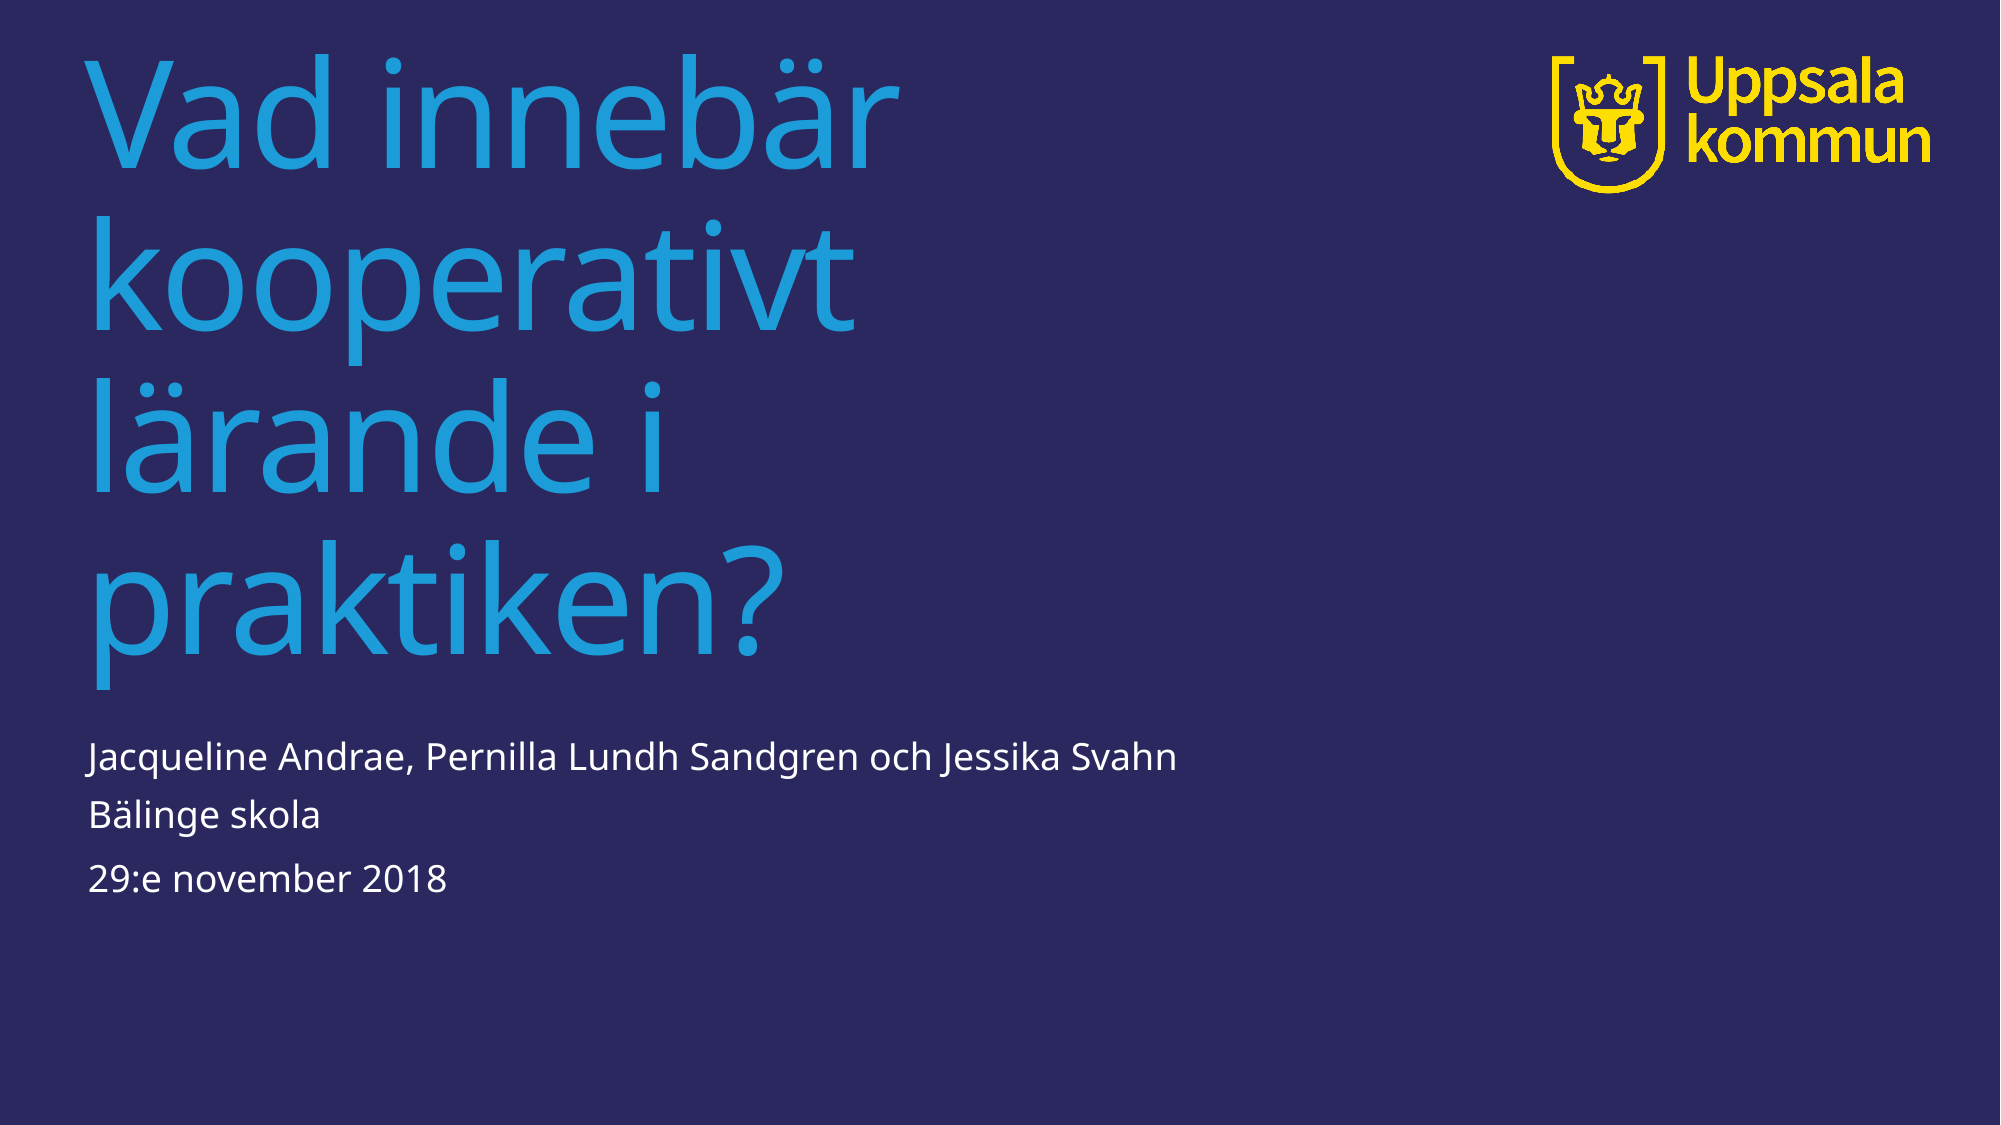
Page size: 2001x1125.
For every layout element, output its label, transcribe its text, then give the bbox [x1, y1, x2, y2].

list Jacqueline Andrae, Pernilla Lundh Sandgren och Jessika Svahn [72, 730, 1416, 783]
title Vad innebär kooperativt lärande i praktiken? [69, 356, 1416, 695]
list 29:e november 2018 [72, 852, 1416, 913]
list Bälinge skola [72, 788, 1416, 847]
picture [1528, 33, 1952, 216]
